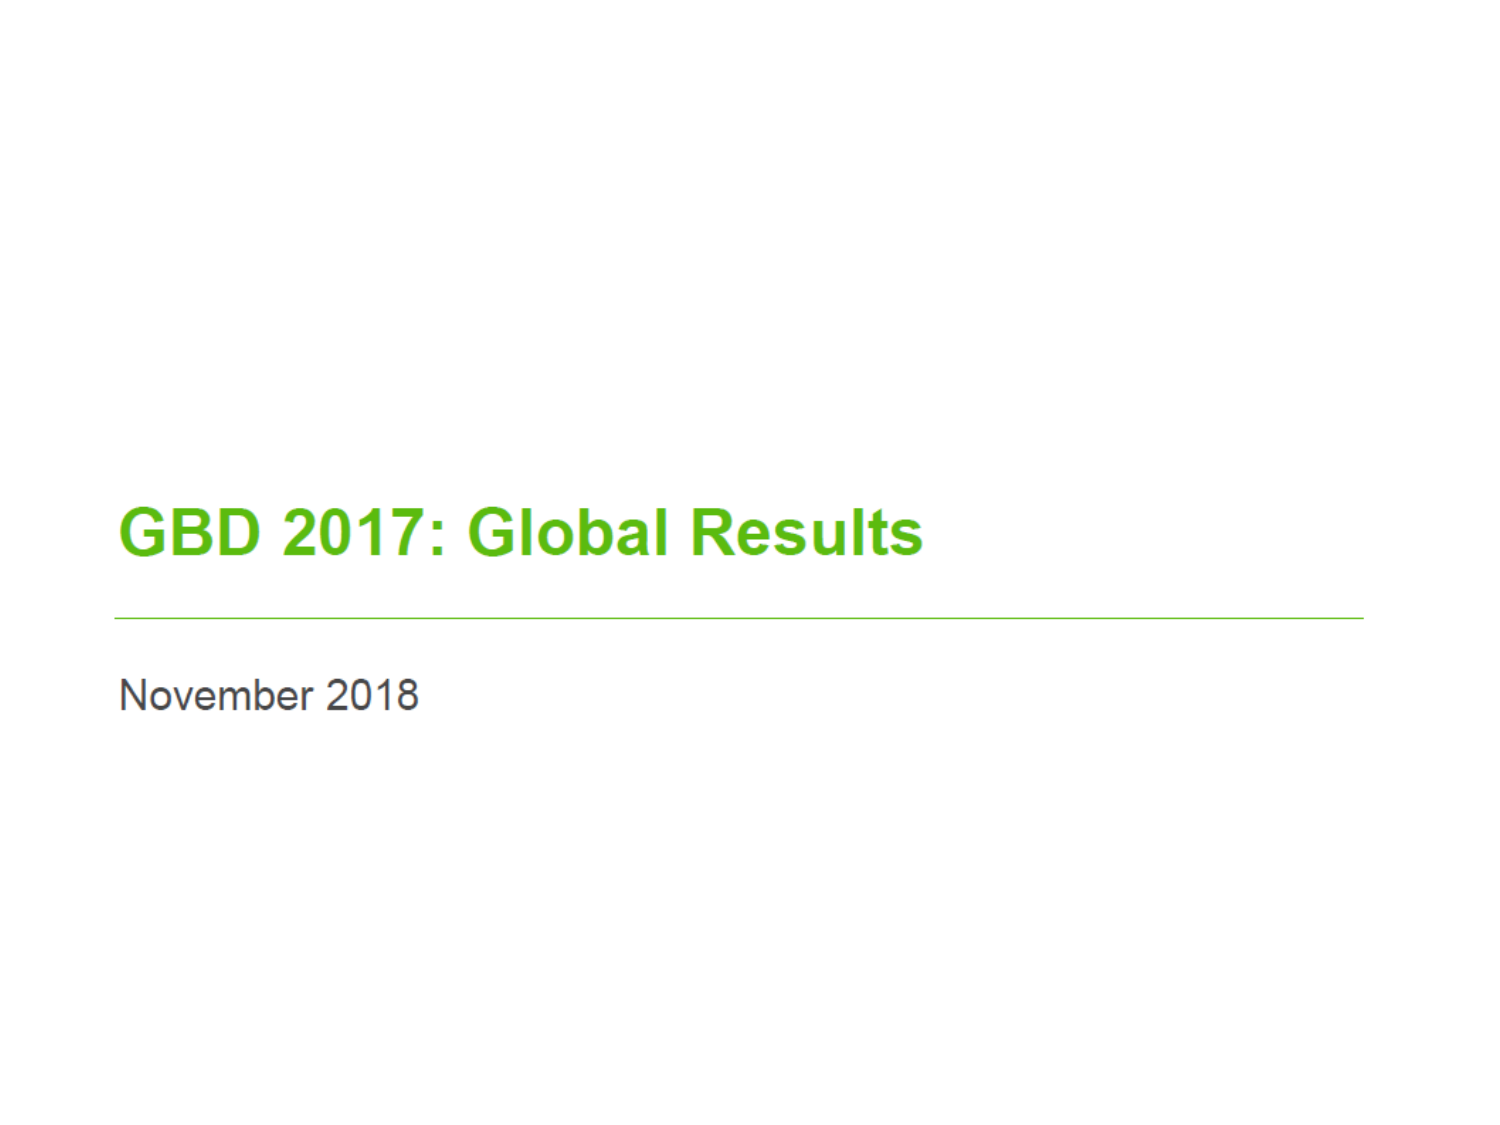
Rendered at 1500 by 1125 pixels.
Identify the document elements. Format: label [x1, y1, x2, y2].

list [74, 352, 1426, 915]
